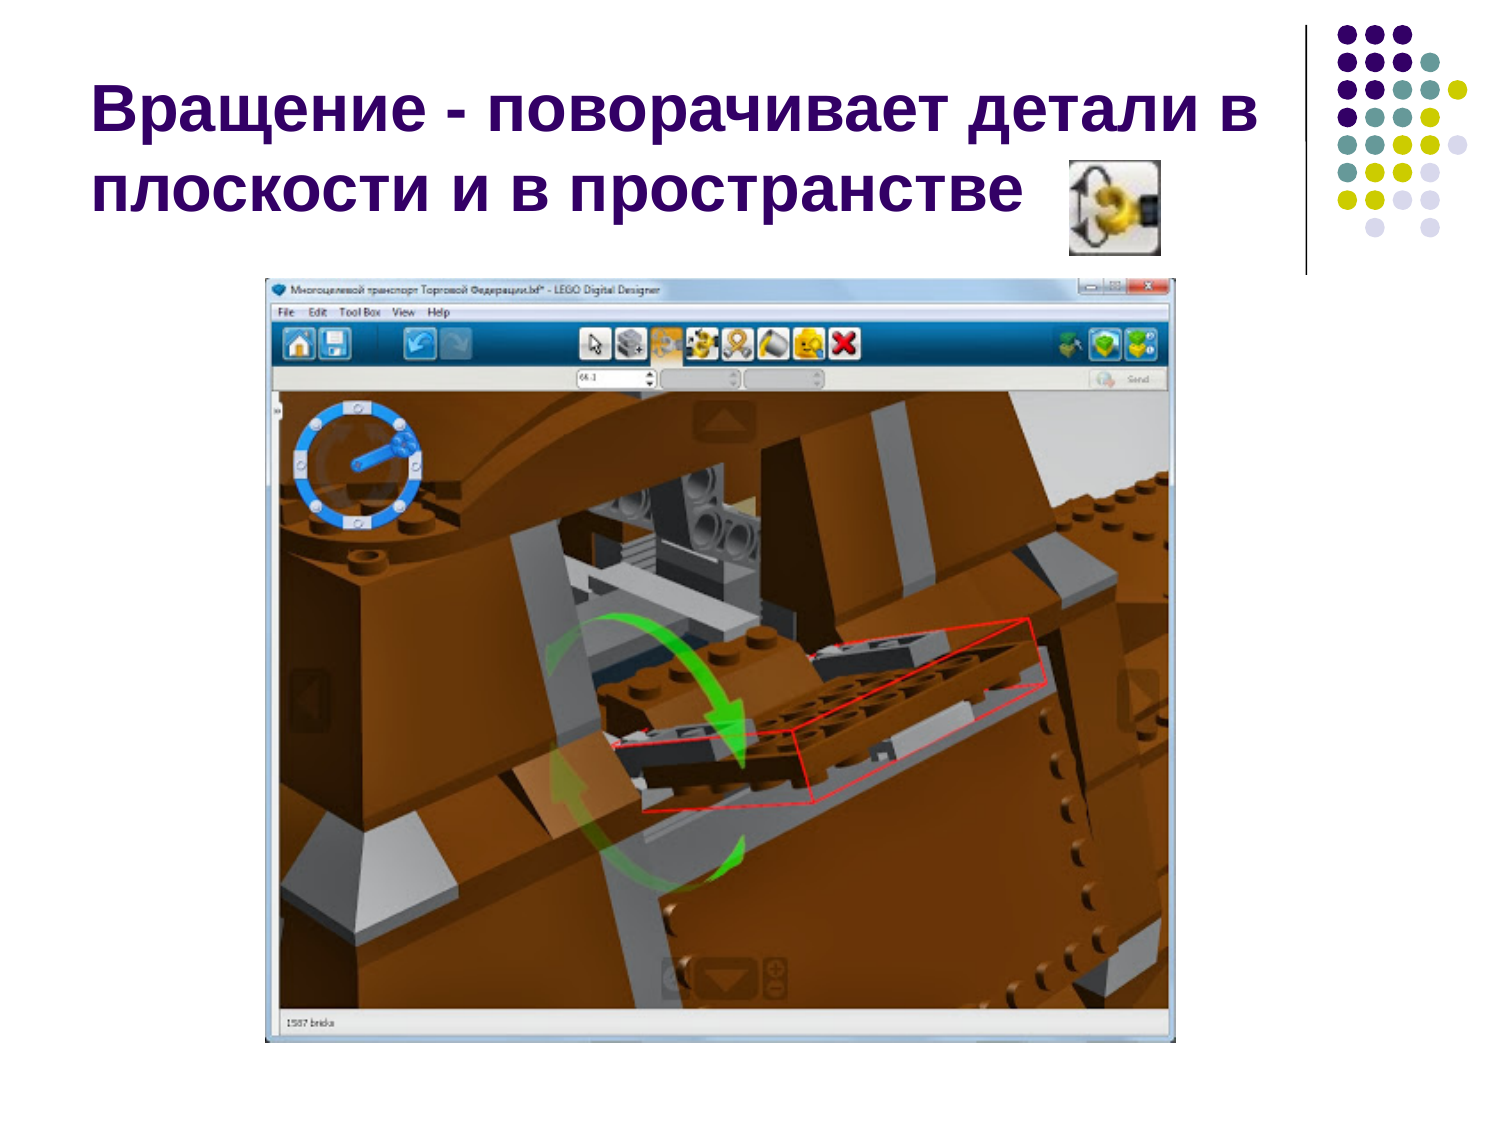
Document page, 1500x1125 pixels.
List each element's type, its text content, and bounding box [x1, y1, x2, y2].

title Вращение - поворачивает детали в плоскости и в пространстве [74, 19, 1313, 233]
picture [1068, 160, 1162, 256]
picture [265, 278, 1176, 1044]
